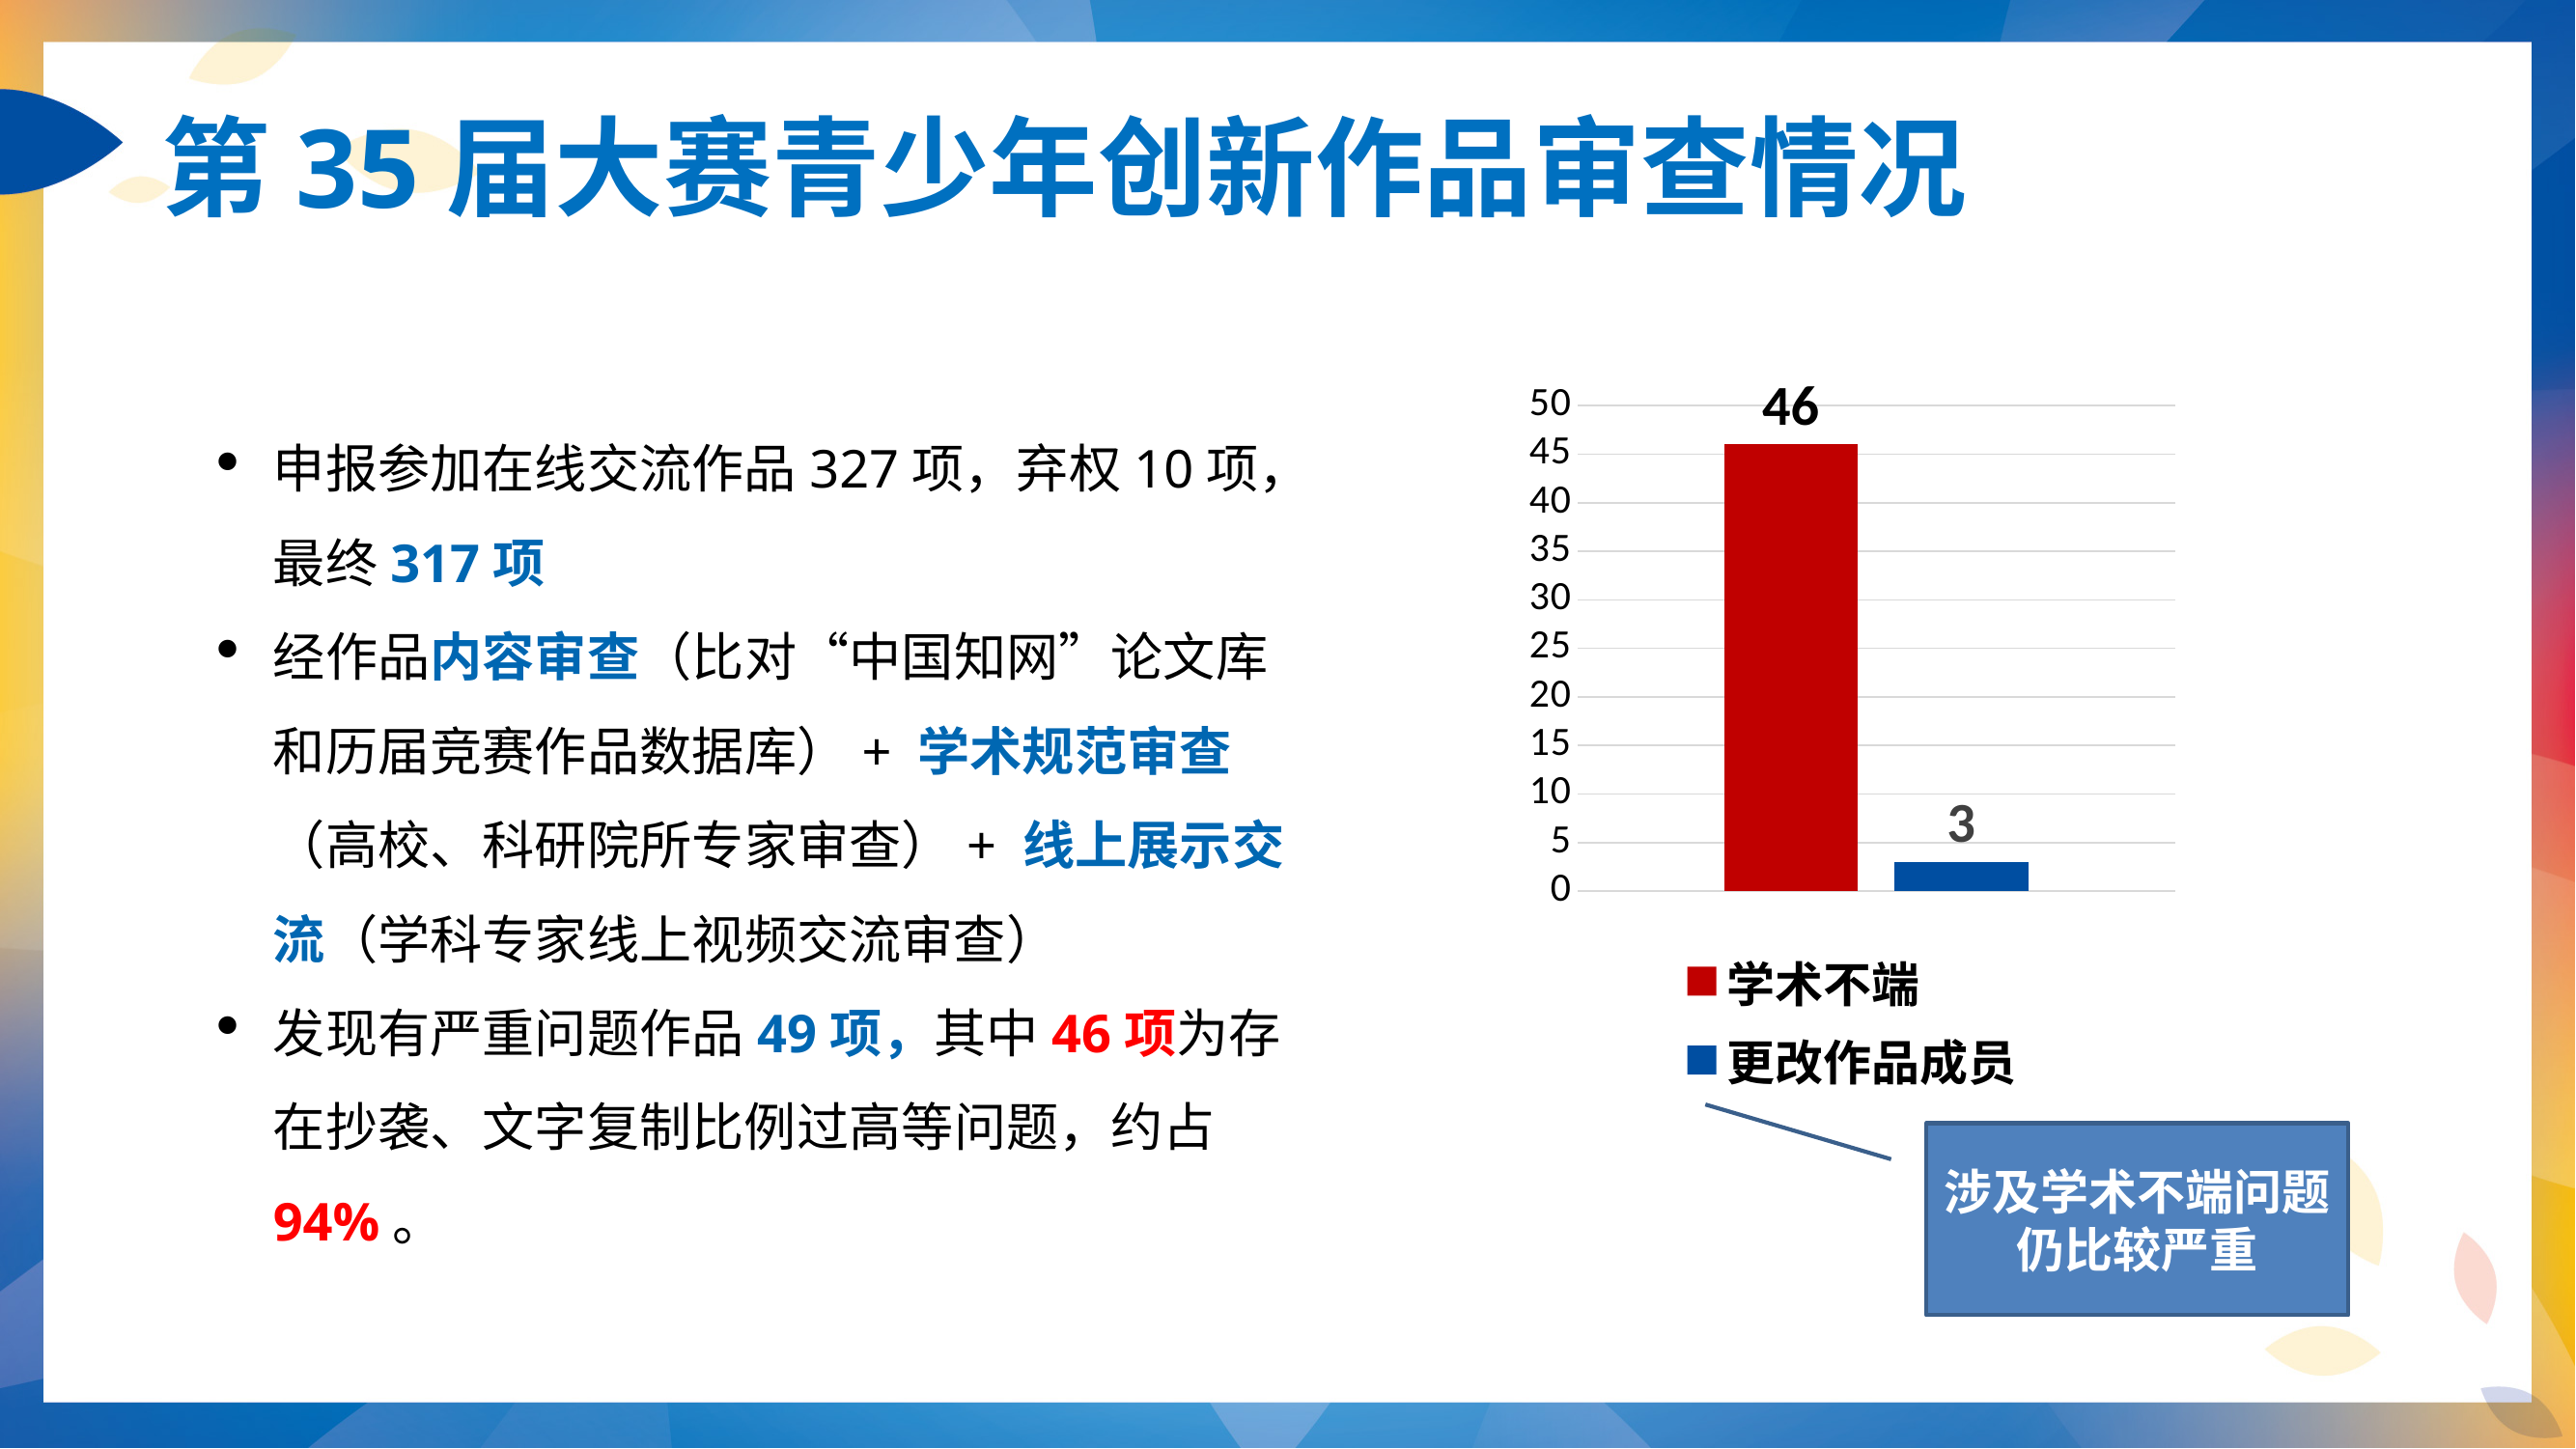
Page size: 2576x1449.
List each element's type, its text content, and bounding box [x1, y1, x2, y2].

picture [0, 0, 2575, 1448]
chart [1515, 370, 2189, 1105]
text_box 第35届大赛青少年创新作品审查情况 [147, 97, 2501, 234]
text_box 申报参加在线交流作品327项，弃权10项，最终317项 经作品内容审查（比对“中国知网”论文库和历届竞赛作品数据库）+ 学术规范审查（高校、科研院所专家审查）+ 线上展示交流（学科专家线上视频交流审查） 发现有严重问题作品49项，其中46项为存在抄袭、文字复制比例过高等问题，约占94%。 [204, 397, 1302, 1259]
text_box 涉及学术不端问题仍比较严重 [1726, 1113, 1892, 1161]
text_box 涉及学术不端问题仍比较严重 [1924, 1121, 2350, 1317]
